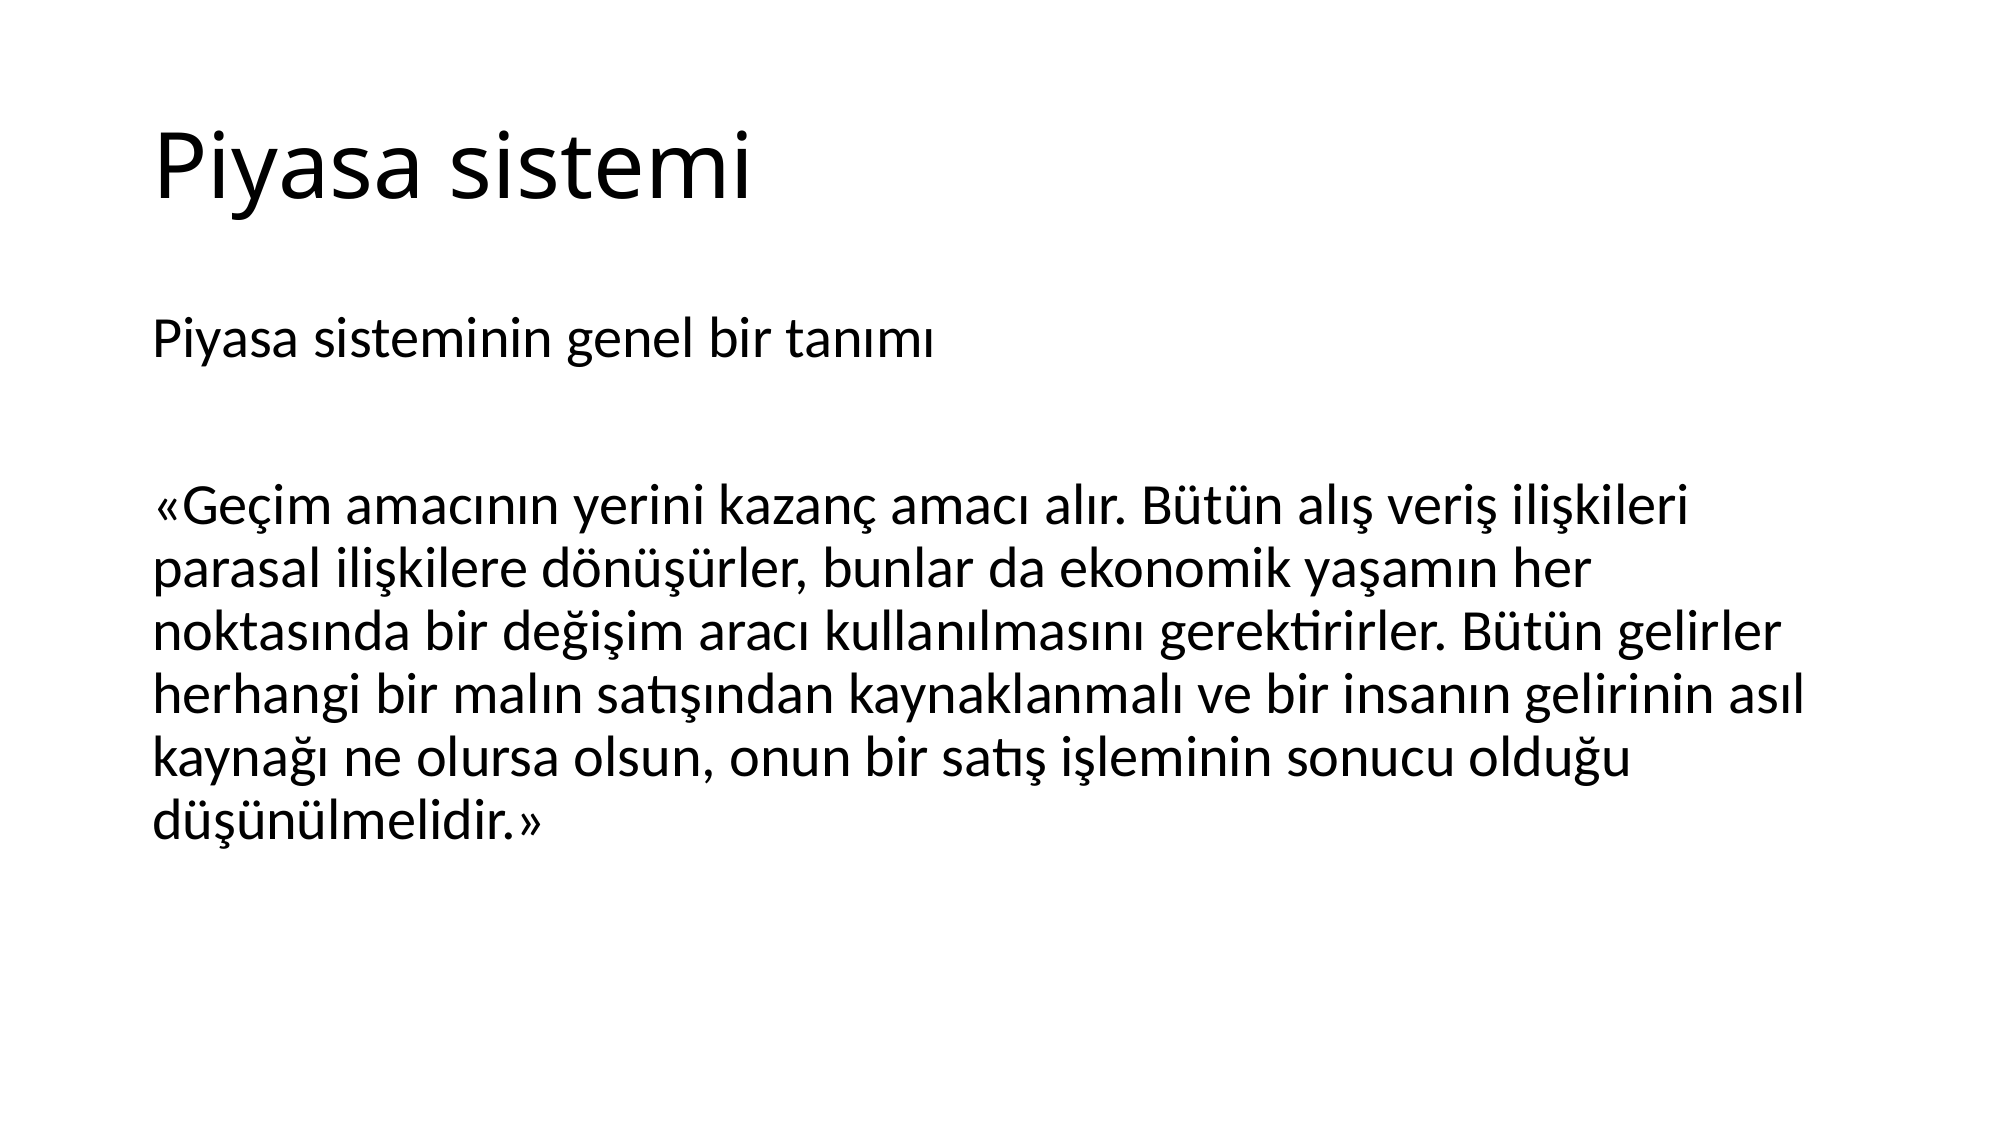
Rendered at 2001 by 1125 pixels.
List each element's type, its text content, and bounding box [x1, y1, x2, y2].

title Piyasa sistemi [137, 59, 1863, 278]
list Piyasa sisteminin genel bir tanımı «Geçim amacının yerini kazanç amacı alır. Bütün alış veriş ilişkileri parasal ilişkilere dönüşürler, bunlar da ekonomik yaşamın her noktasında bir değişim aracı kullanılmasını gerektirirler. Bütün gelirler herhangi bir malın satışından kaynaklanmalı ve bir insanın gelirinin asıl kaynağı ne olursa olsun, onun bir satış işleminin sonucu olduğu düşünülmelidir.» [137, 299, 1863, 1014]
